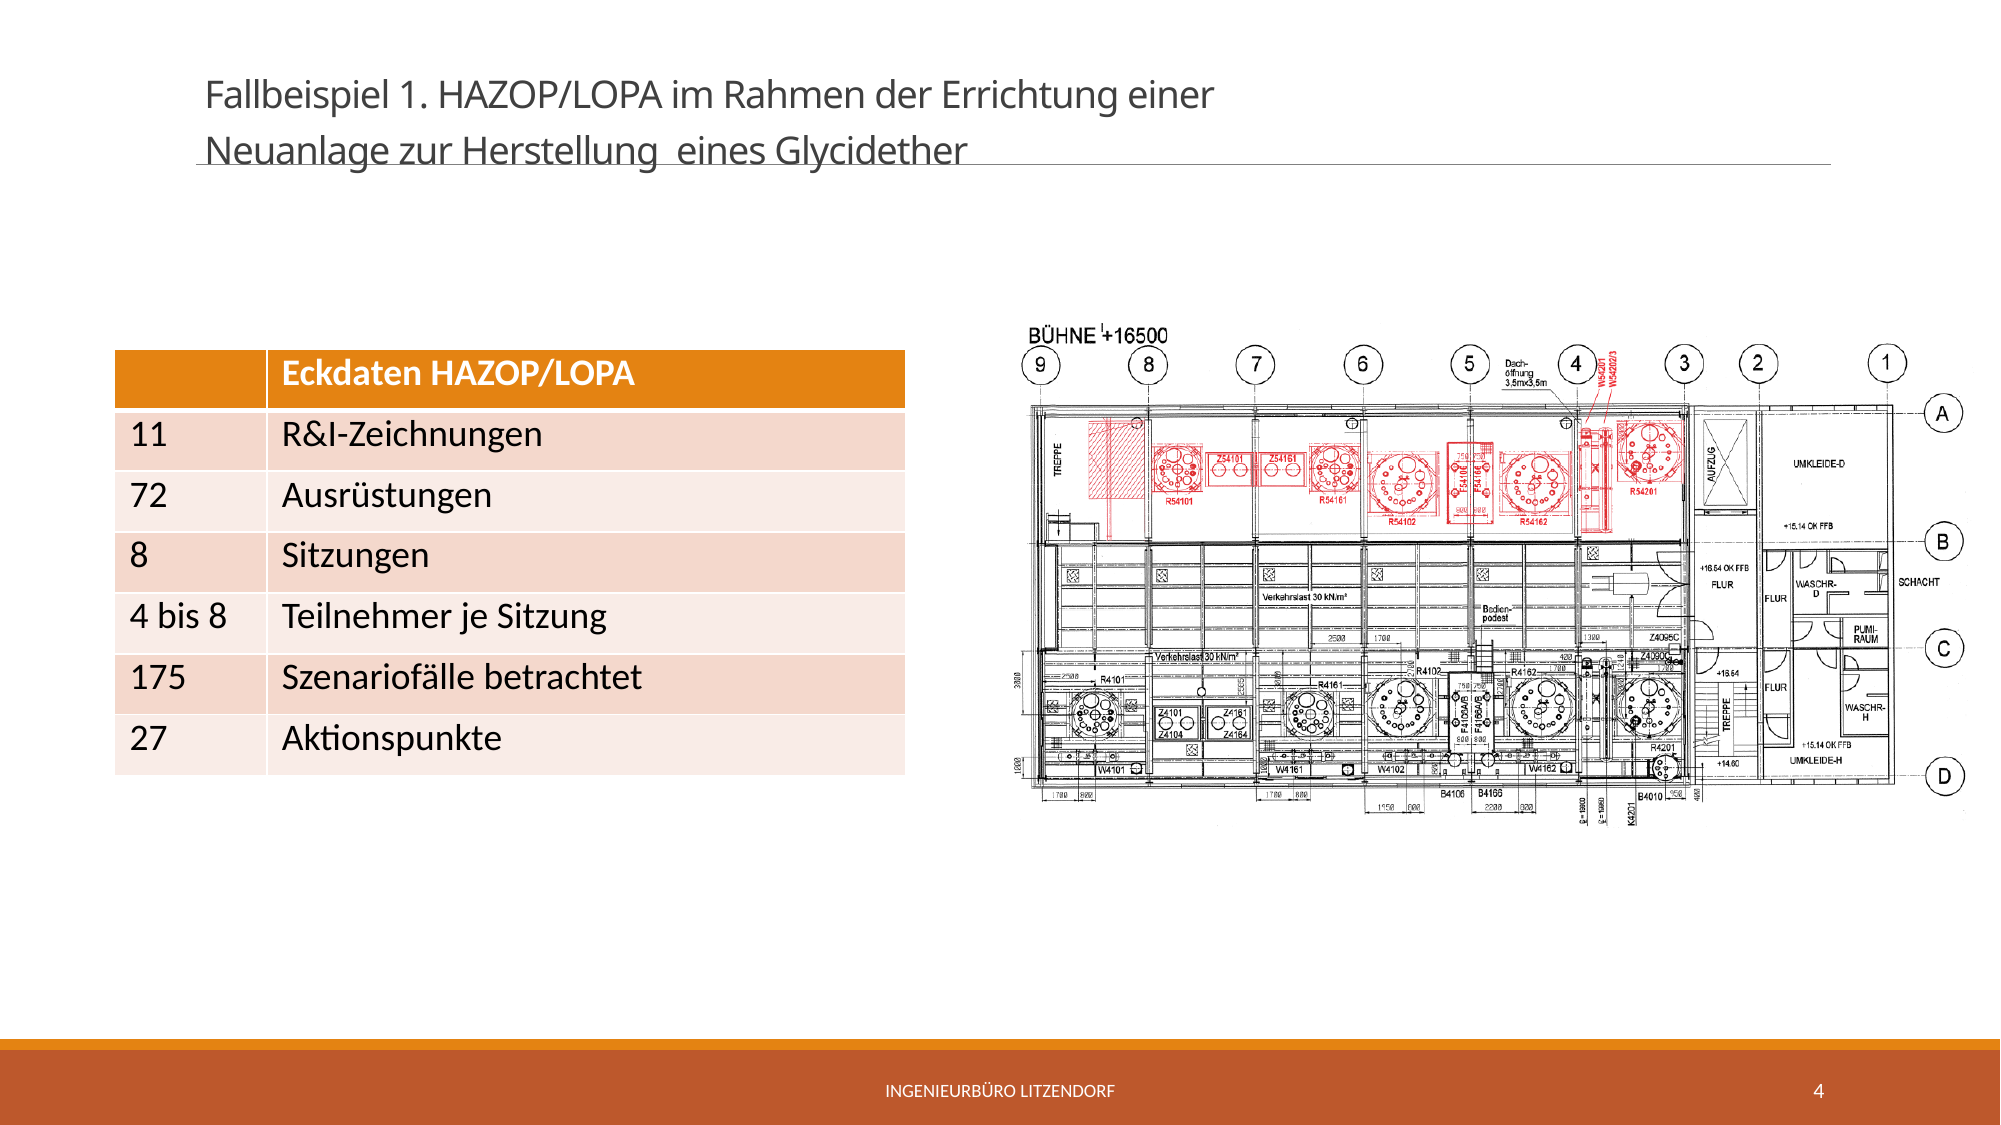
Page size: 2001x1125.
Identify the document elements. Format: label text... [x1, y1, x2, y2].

slide_number 4 [1624, 1059, 1840, 1120]
table_cell Ausrüstungen [268, 472, 905, 531]
table_cell Sitzungen [268, 533, 905, 592]
table_cell Szenariofälle betrachtet [268, 655, 905, 714]
footer Ingenieurbüro Litzendorf [604, 1059, 1396, 1120]
table_cell Aktionspunkte [268, 715, 905, 775]
table_cell 11 [115, 413, 266, 470]
picture [1013, 322, 1975, 828]
table_cell 4 bis 8 [115, 594, 266, 653]
table_cell 175 [115, 655, 266, 714]
table_header Eckdaten HAZOP/LOPA [268, 350, 905, 408]
table_cell Teilnehmer je Sitzung [268, 594, 905, 653]
table_header [115, 350, 266, 408]
table_cell 8 [115, 533, 266, 592]
table_cell 72 [115, 472, 266, 531]
table_cell 27 [115, 715, 266, 775]
table_cell R&I-Zeichnungen [268, 413, 905, 470]
title Fallbeispiel 1. HAZOP/LOPA im Rahmen der Errichtung einer Neuanlage zur Herstellung eines Glycidether [189, 69, 1840, 185]
